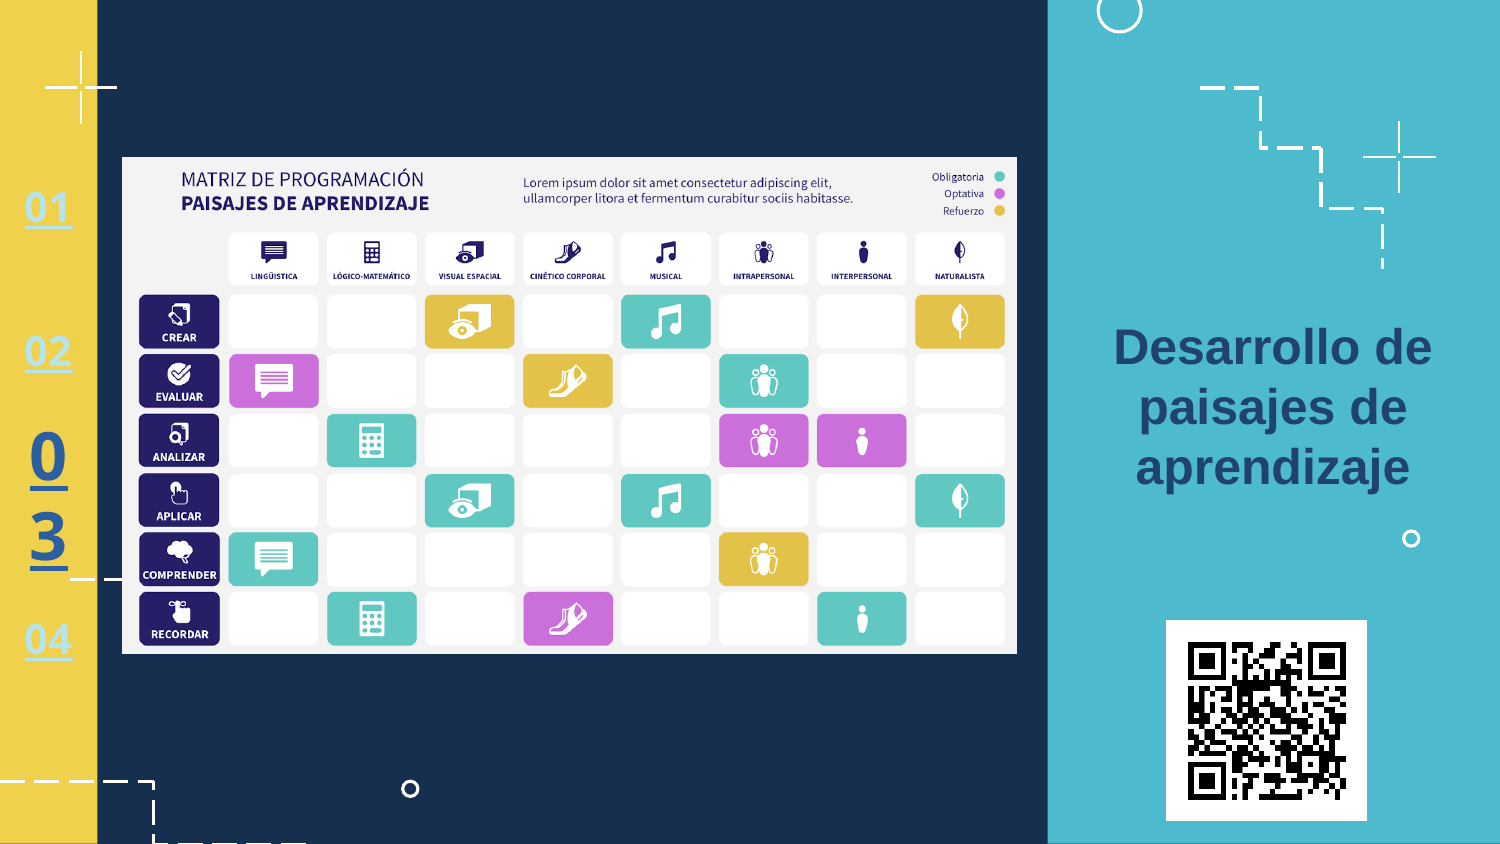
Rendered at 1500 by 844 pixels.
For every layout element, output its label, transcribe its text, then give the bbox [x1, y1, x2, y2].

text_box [1199, 87, 1384, 270]
text_box Desarrollo de paisajes de aprendizaje [1089, 307, 1457, 502]
text_box 01 [0, 164, 98, 247]
picture [1166, 620, 1367, 821]
text_box 02 [0, 308, 98, 391]
picture [121, 157, 1017, 654]
text_box 04 [0, 597, 98, 679]
text_box 03 [0, 453, 98, 535]
